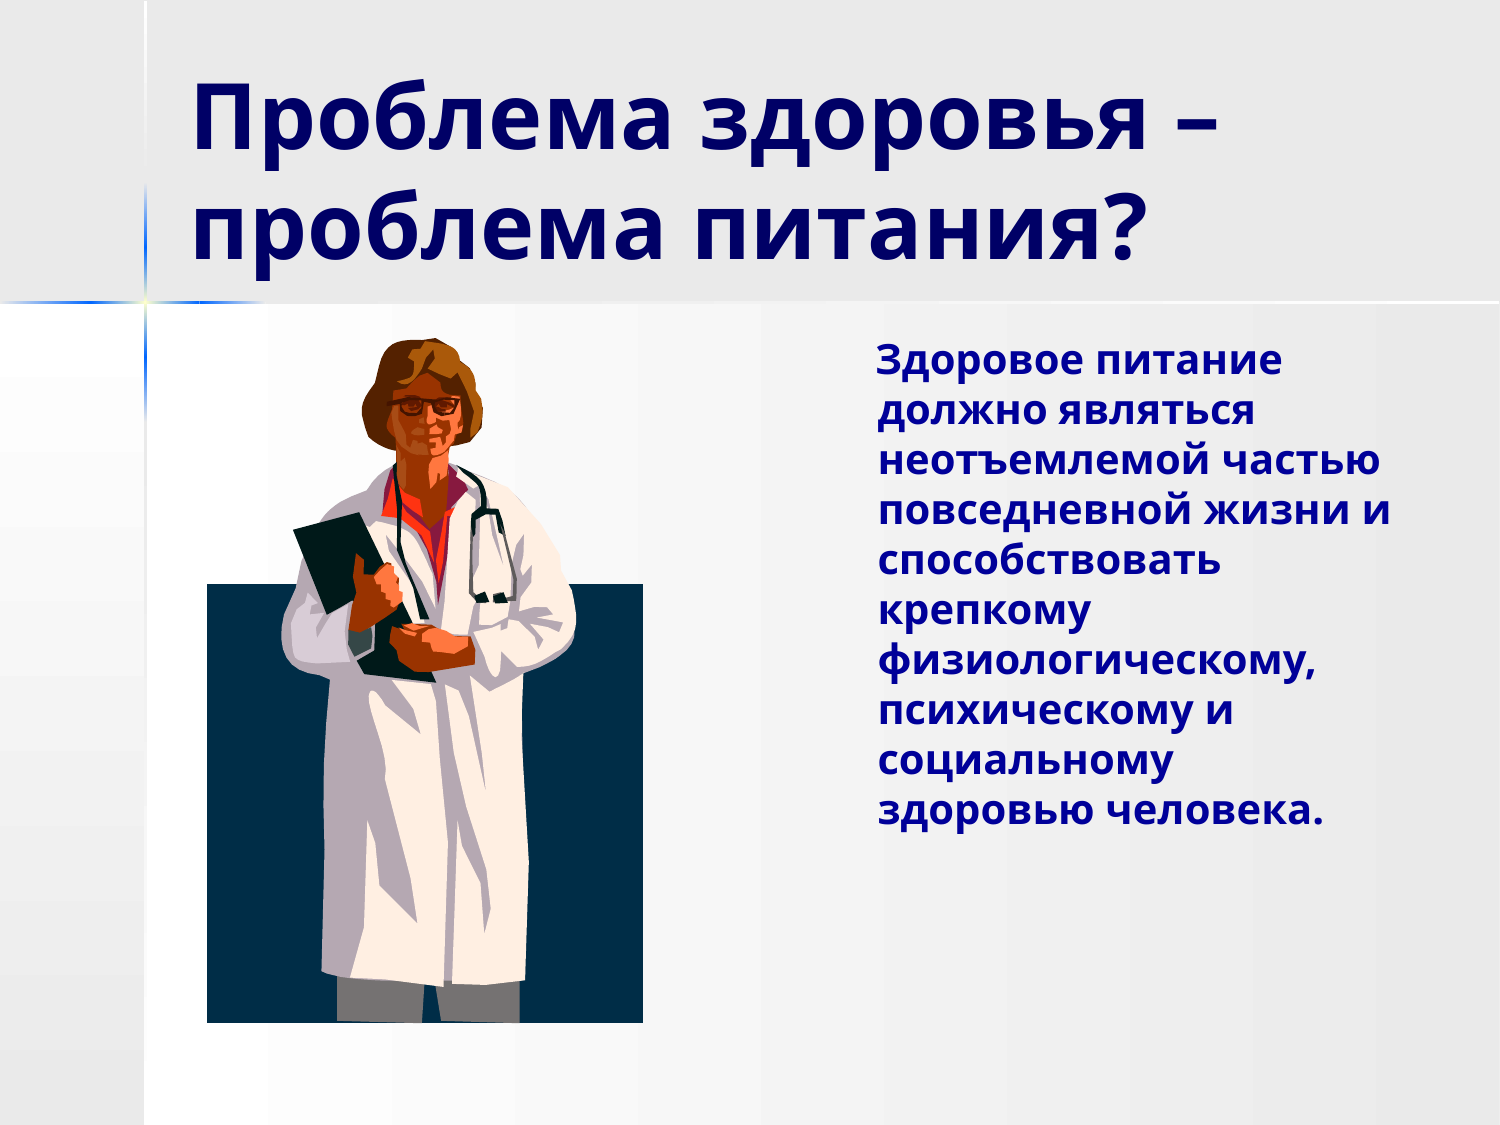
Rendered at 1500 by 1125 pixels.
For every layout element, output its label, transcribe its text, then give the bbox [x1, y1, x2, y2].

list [206, 337, 644, 1024]
title Проблема здоровья – проблема питания? [174, 49, 1413, 286]
list Здоровое питание должно являться неотъемлемой частью повседневной жизни и способствовать крепкому физиологическому, психическому и социальному здоровью человека. [806, 324, 1413, 1001]
